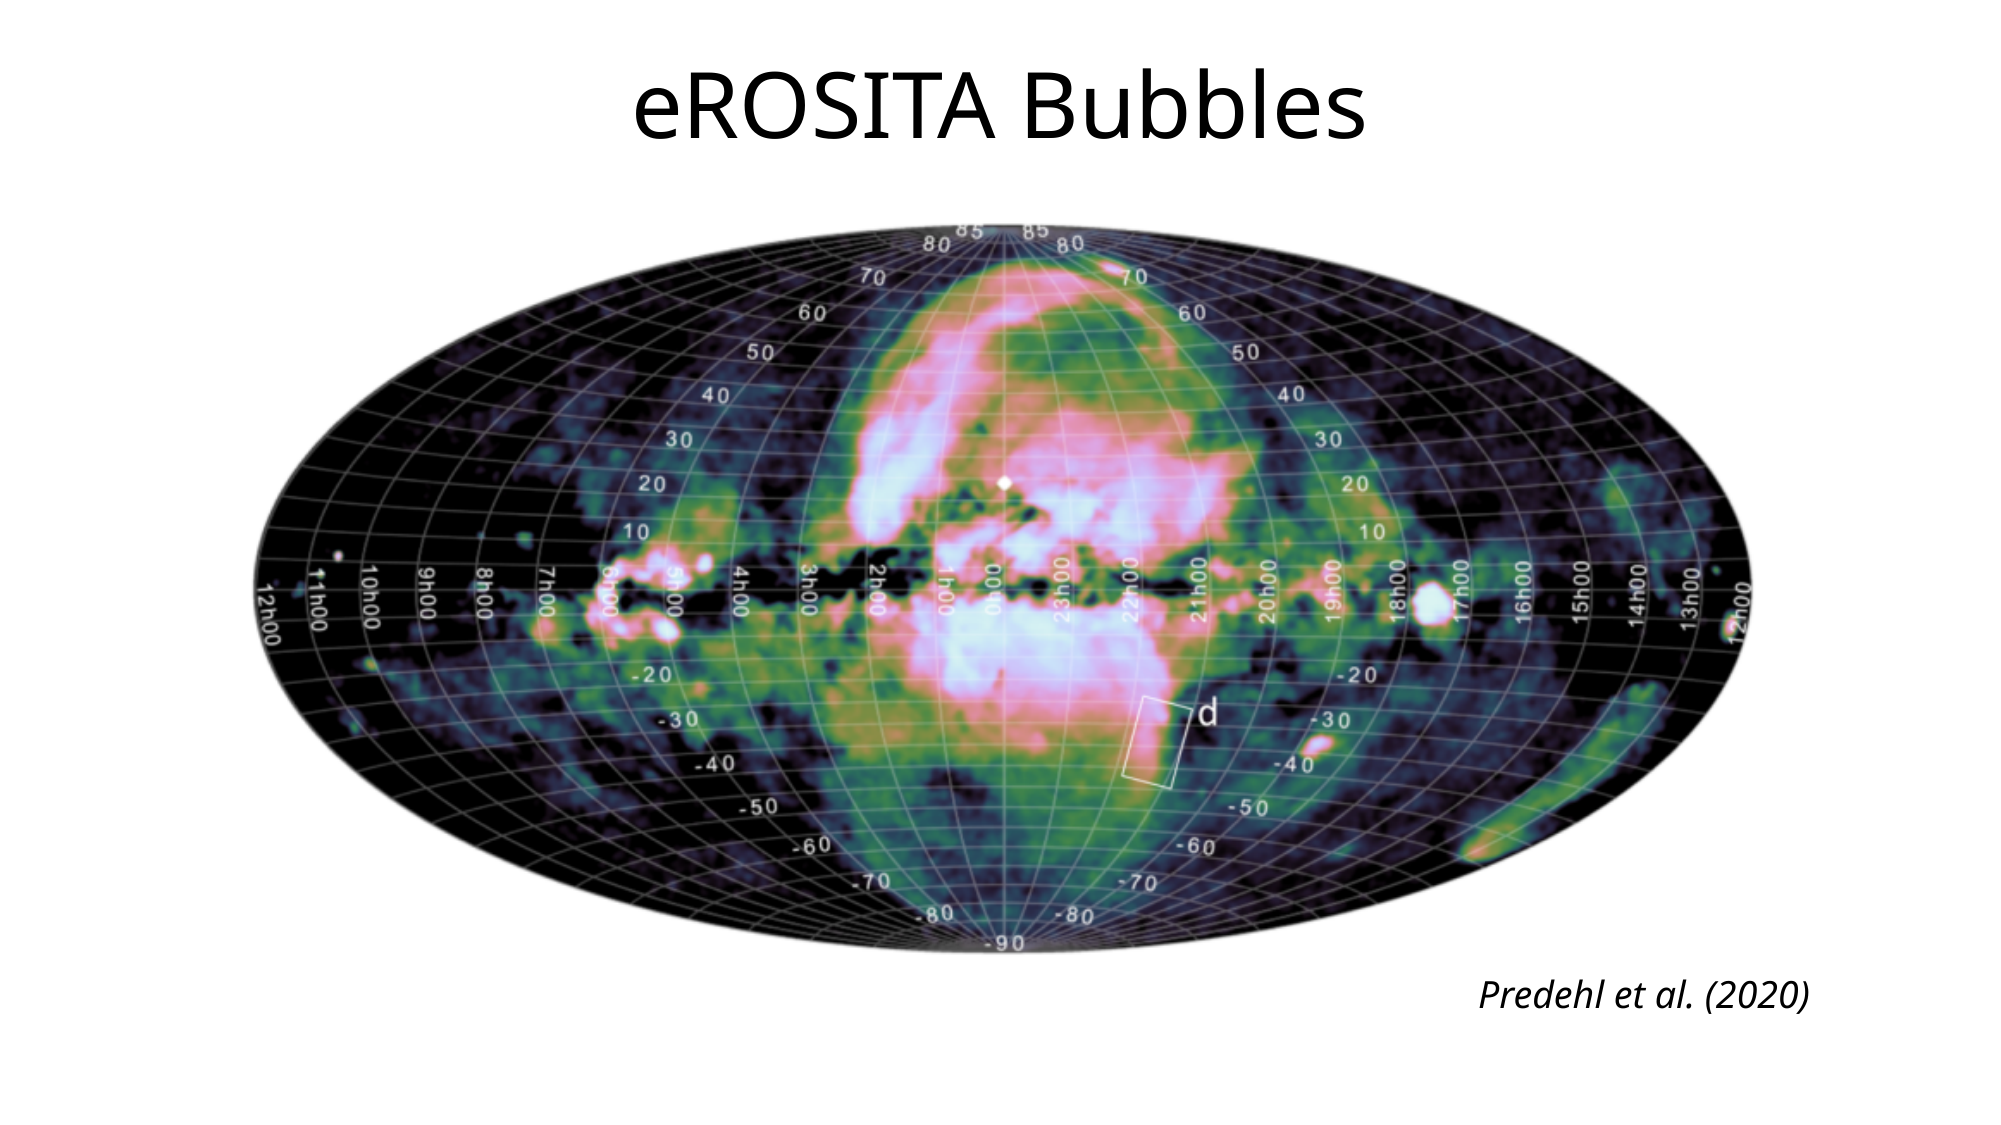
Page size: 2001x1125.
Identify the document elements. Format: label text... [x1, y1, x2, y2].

title eROSITA Bubbles [137, 0, 1863, 218]
text_box Predehl et al. (2020) [1463, 964, 1826, 1024]
picture [214, 217, 1786, 965]
